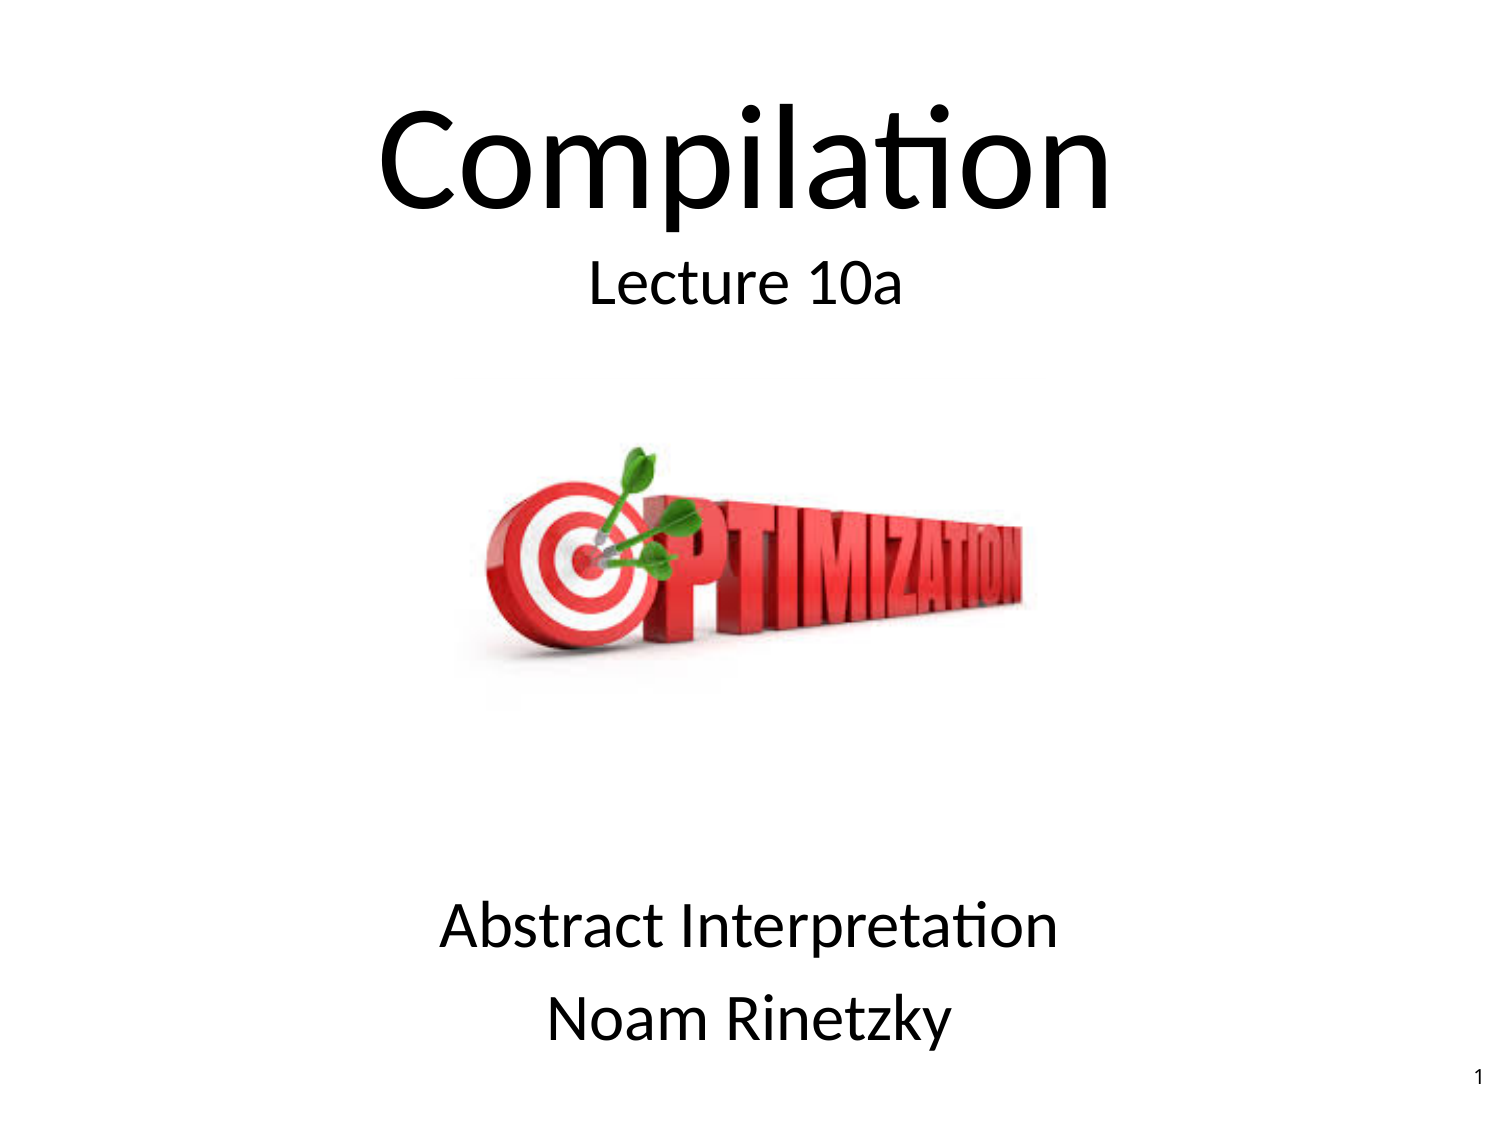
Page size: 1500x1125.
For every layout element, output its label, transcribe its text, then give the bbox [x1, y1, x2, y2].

title Compilation Lecture 10a [109, 0, 1385, 377]
picture [453, 376, 1047, 746]
slide_number 1 [1187, 1055, 1500, 1102]
subtitle Abstract Interpretation Noam Rinetzky [0, 873, 1500, 1087]
